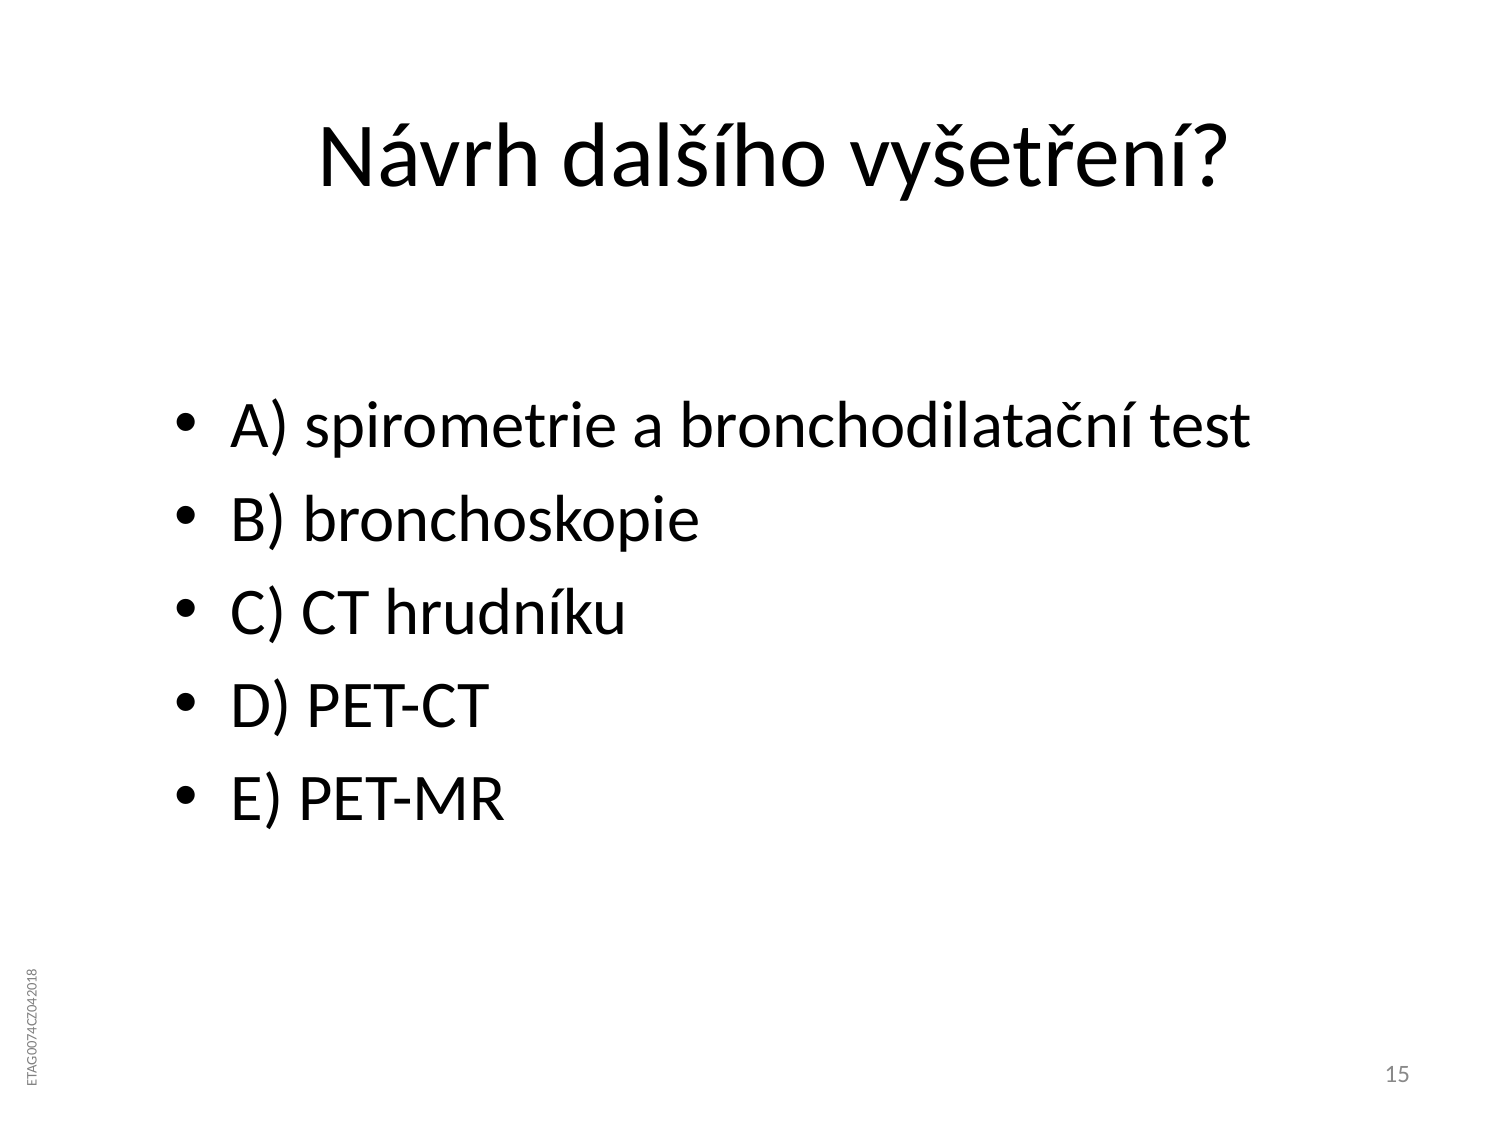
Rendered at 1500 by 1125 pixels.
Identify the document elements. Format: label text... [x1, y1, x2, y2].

list A) spirometrie a bronchodilatační test B) bronchoskopie C) CT hrudníku D) PET-CT E) PET-MR [159, 373, 1366, 917]
slide_number 15 [1074, 1042, 1425, 1103]
title Návrh dalšího vyšetření? [100, 78, 1451, 221]
